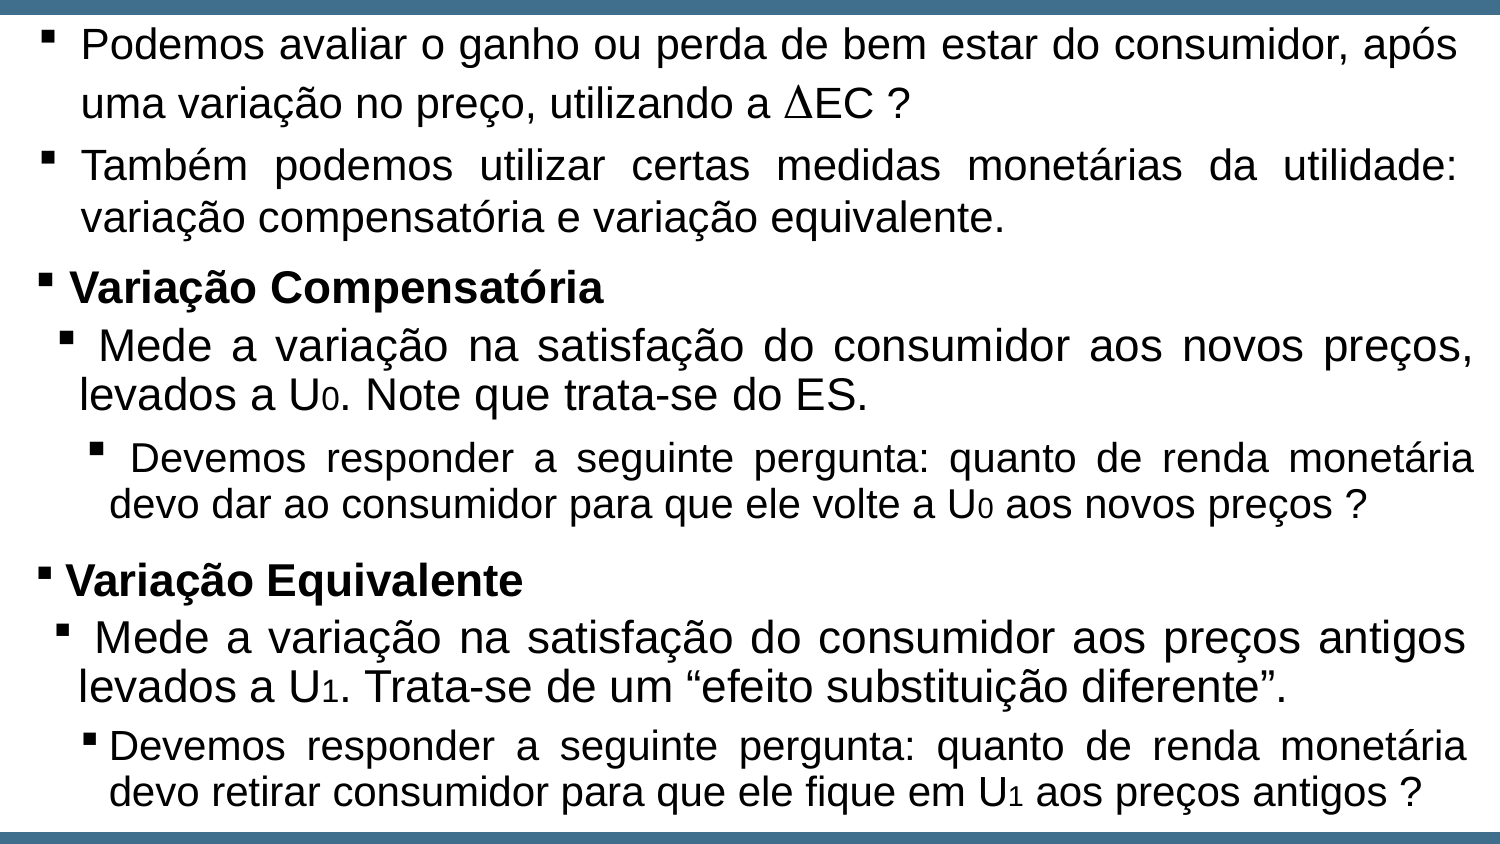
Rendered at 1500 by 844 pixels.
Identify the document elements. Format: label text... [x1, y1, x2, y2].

text_box Variação Compensatória Mede a variação na satisfação do consumidor aos novos preços, levados a U0. Note que trata-se do ES. Devemos responder a seguinte pergunta: quanto de renda monetária devo dar ao consumidor para que ele volte a U0 aos novos preços ? [28, 256, 1483, 516]
text_box Variação Equivalente Mede a variação na satisfação do consumidor aos preços antigos levados a U1. Trata-se de um “efeito substituição diferente”. Devemos responder a seguinte pergunta: quanto de renda monetária devo retirar consumidor para que ele fique em U1 aos preços antigos ? [28, 548, 1474, 844]
text_box Podemos avaliar o ganho ou perda de bem estar do consumidor, após uma variação no preço, utilizando a DEC ? Também podemos utilizar certas medidas monetárias da utilidade: variação compensatória e variação equivalente. [5, 8, 1474, 289]
